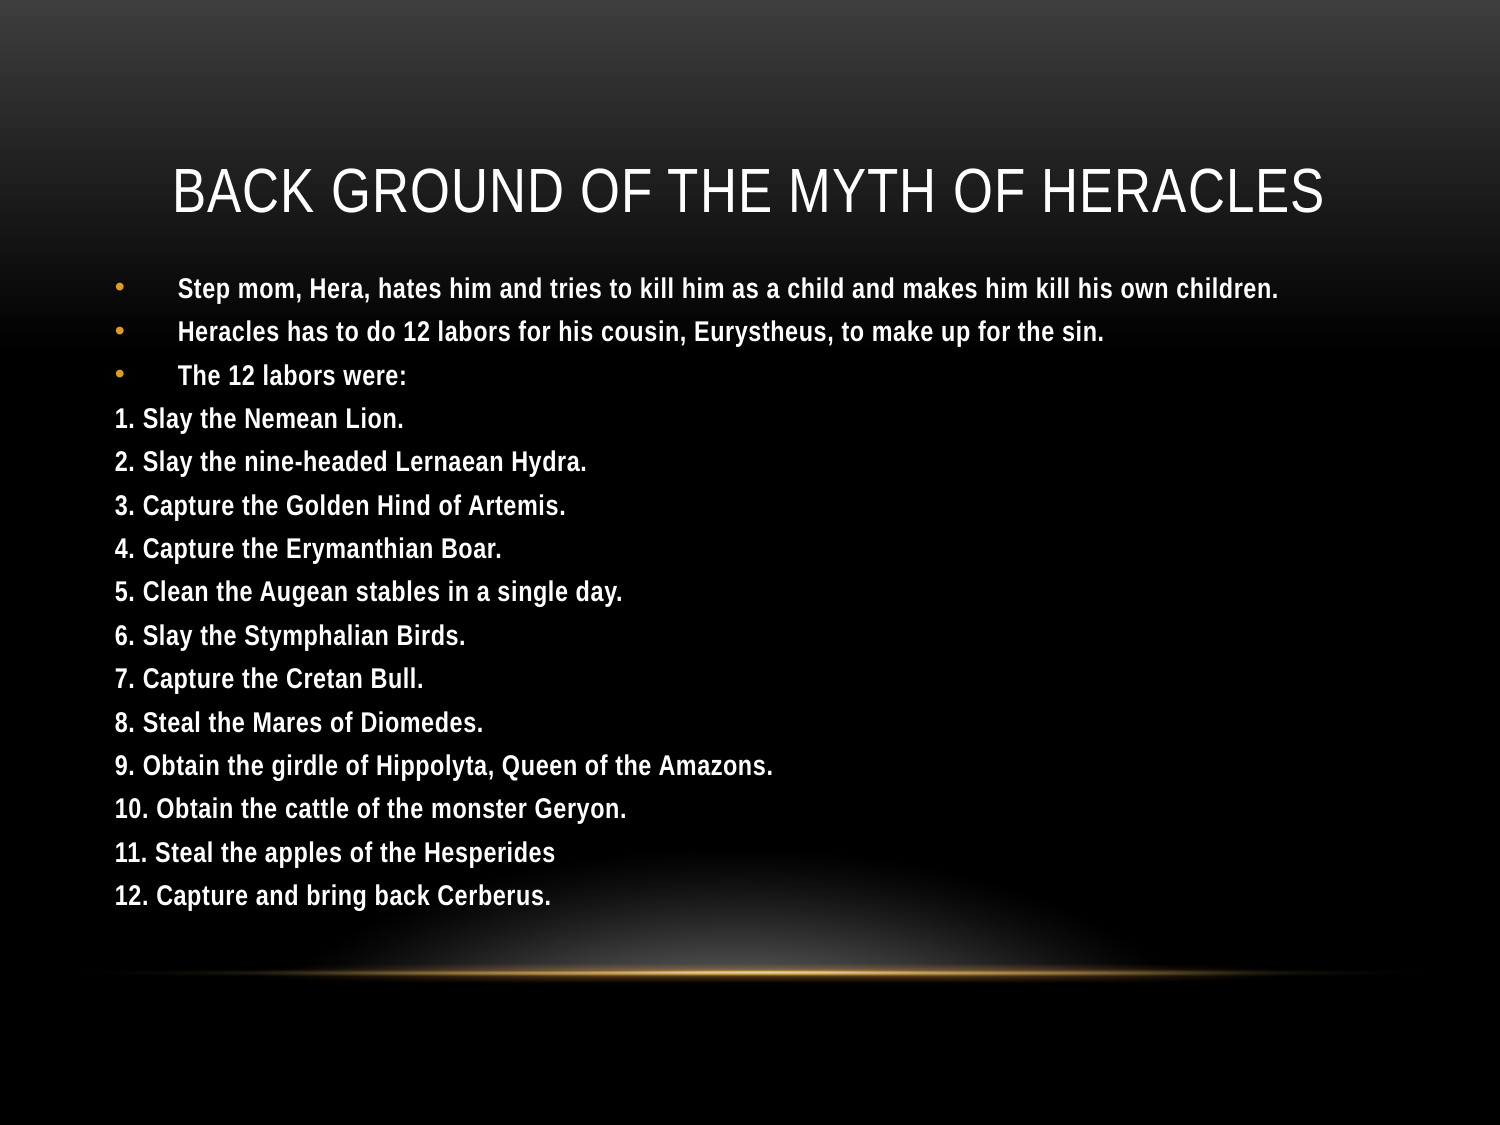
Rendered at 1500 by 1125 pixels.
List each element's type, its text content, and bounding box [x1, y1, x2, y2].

title Back Ground of The Myth of Heracles [99, 45, 1400, 233]
picture [0, 0, 1500, 1125]
list Step mom, Hera, hates him and tries to kill him as a child and makes him kill his own children. Heracles has to do 12 labors for his cousin, Eurystheus, to make up for the sin. The 12 labors were: 1. Slay the Nemean Lion. 2. Slay the nine-headed Lernaean Hydra. 3. Capture the Golden Hind of Artemis. 4. Capture the Erymanthian Boar. 5. Clean the Augean stables in a single day. 6. Slay the Stymphalian Birds. 7. Capture the Cretan Bull. 8. Steal the Mares of Diomedes. 9. Obtain the girdle of Hippolyta, Queen of the Amazons. 10. Obtain the cattle of the monster Geryon. 11. Steal the apples of the Hesperides 12. Capture and bring back Cerberus. [99, 262, 1400, 938]
